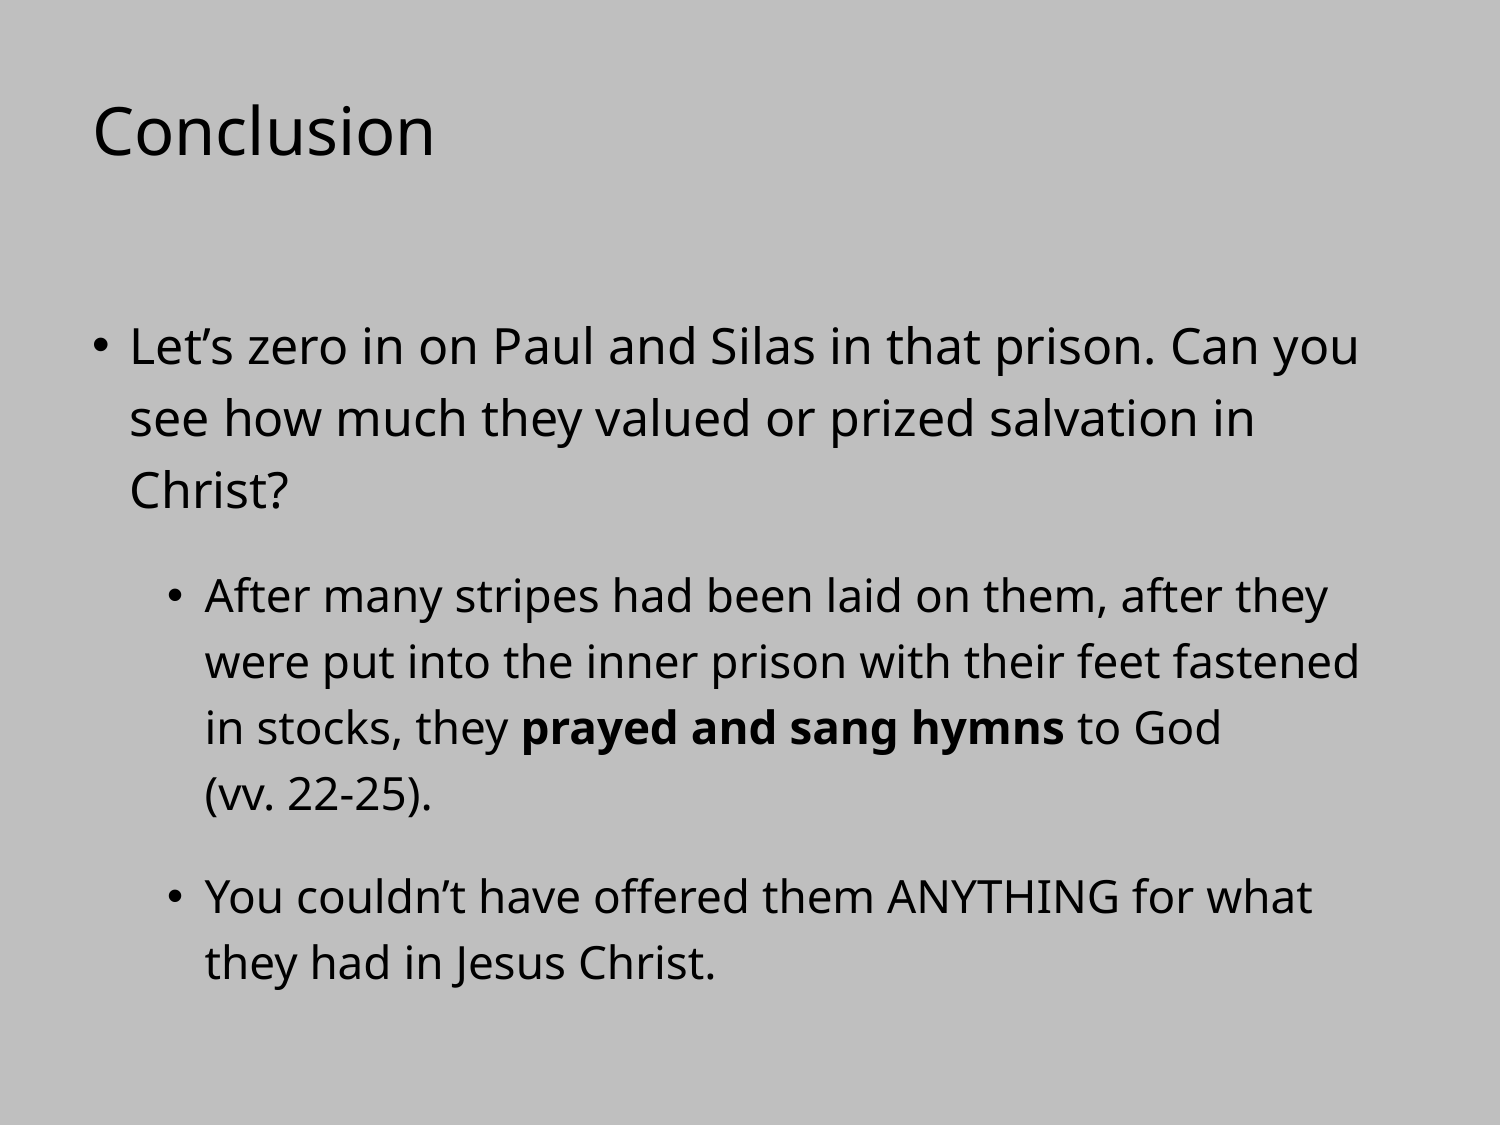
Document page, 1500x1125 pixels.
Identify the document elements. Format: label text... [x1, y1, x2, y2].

title Conclusion [77, 59, 1397, 208]
list Let’s zero in on Paul and Silas in that prison. Can you see how much they valued or prized salvation in Christ? After many stripes had been laid on them, after they were put into the inner prison with their feet fastened in stocks, they prayed and sang hymns to God (vv. 22-25). You couldn’t have offered them ANYTHING for what they had in Jesus Christ. [77, 241, 1426, 1050]
